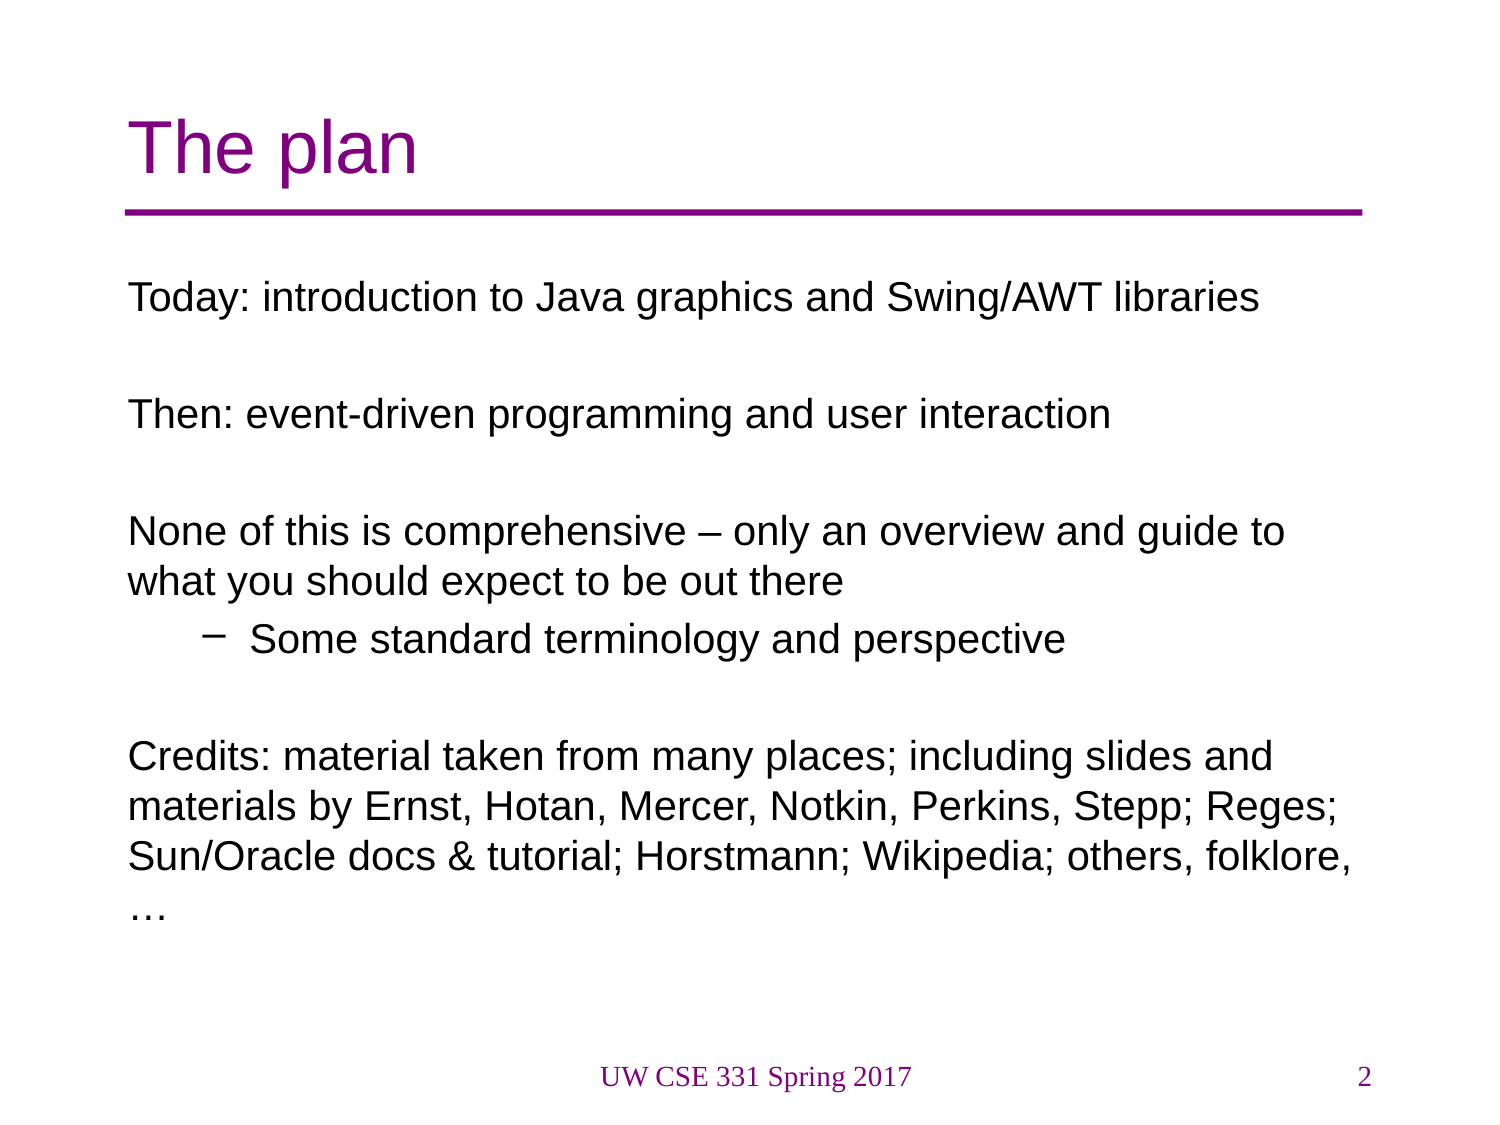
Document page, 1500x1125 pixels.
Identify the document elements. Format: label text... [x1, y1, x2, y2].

title The plan [112, 50, 1388, 238]
slide_number 2 [1074, 1049, 1388, 1125]
list Today: introduction to Java graphics and Swing/AWT libraries Then: event-driven programming and user interaction None of this is comprehensive – only an overview and guide to what you should expect to be out there Some standard terminology and perspective Credits: material taken from many places; including slides and materials by Ernst, Hotan, Mercer, Notkin, Perkins, Stepp; Reges; Sun/Oracle docs & tutorial; Horstmann; Wikipedia; others, folklore, … [112, 262, 1388, 1000]
footer UW CSE 331 Spring 2017 [474, 1049, 1038, 1125]
